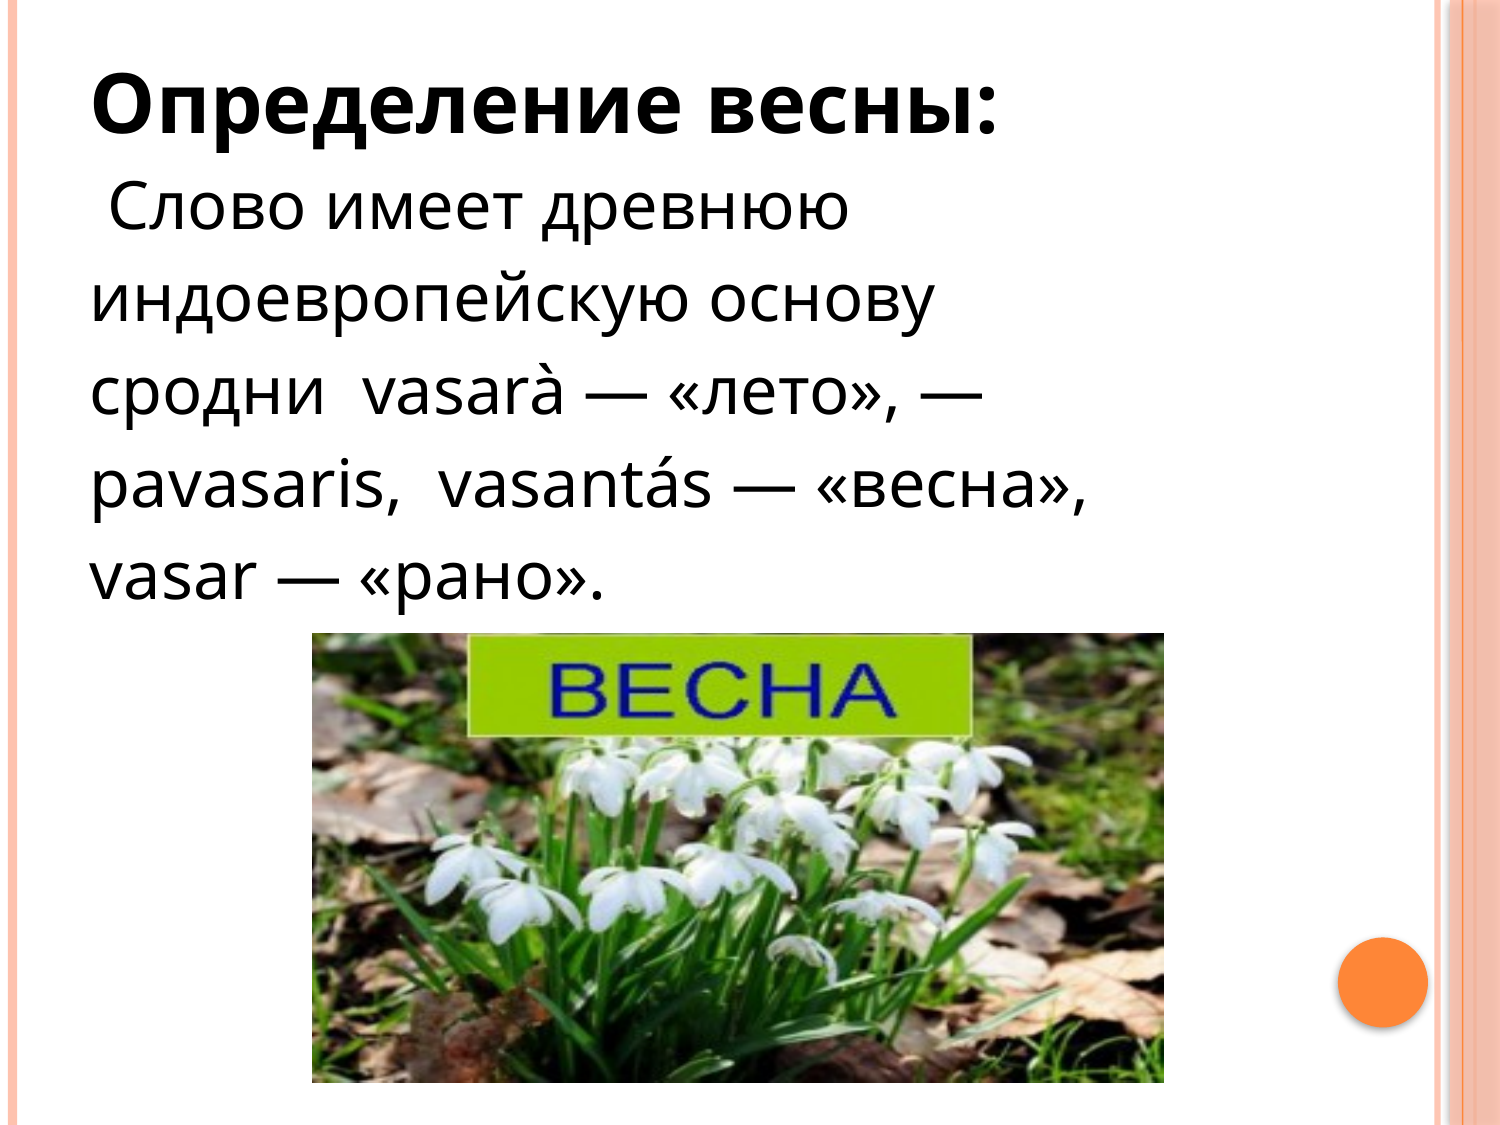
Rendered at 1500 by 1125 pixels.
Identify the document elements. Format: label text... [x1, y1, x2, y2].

picture [312, 632, 1164, 1083]
list Определение весны: Слово имеет древнюю индоевропейскую основу сродни vasarà — «лето», — pavasaris, vasantás — «весна», vasar — «рано». [75, 42, 1300, 1062]
